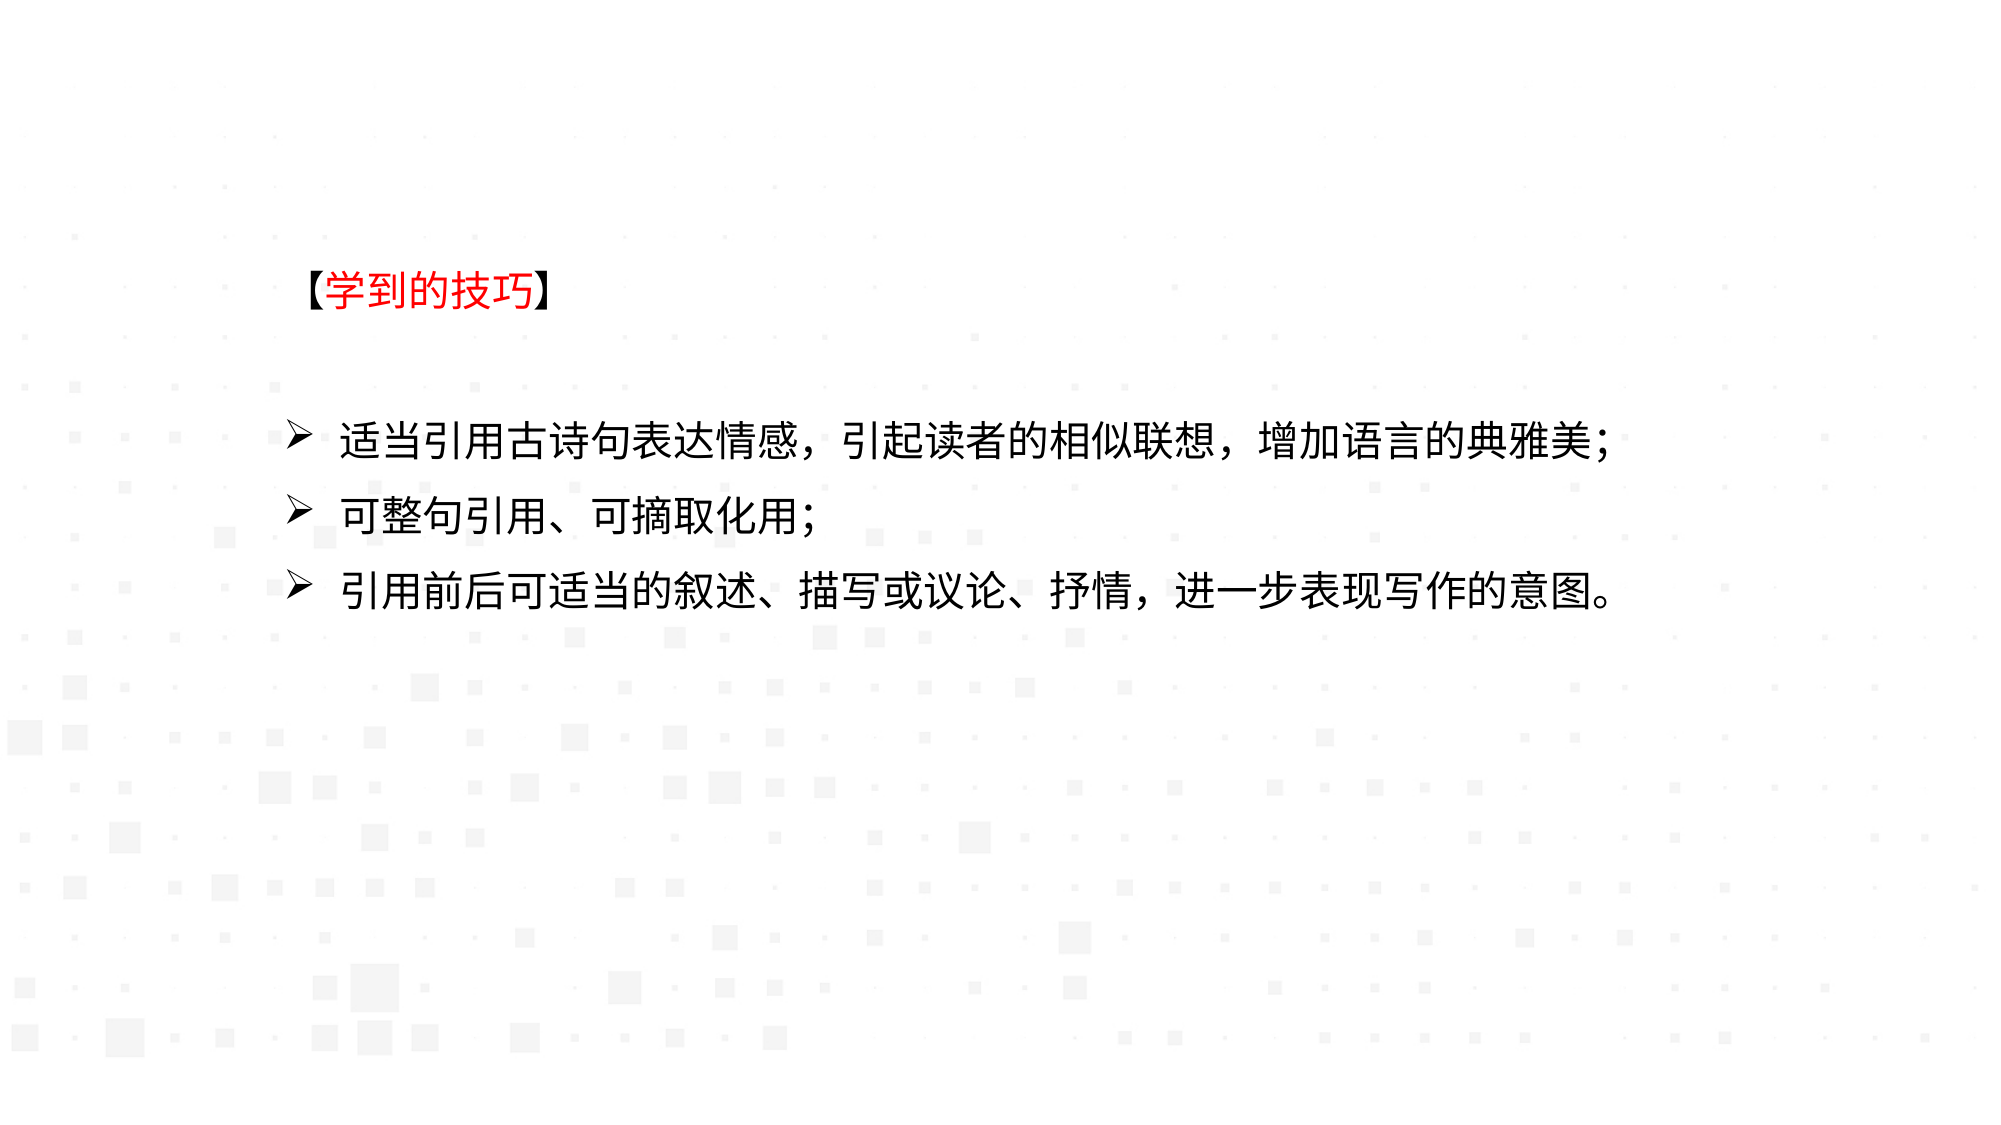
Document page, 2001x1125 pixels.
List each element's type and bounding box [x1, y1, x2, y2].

picture [0, 61, 2000, 1063]
